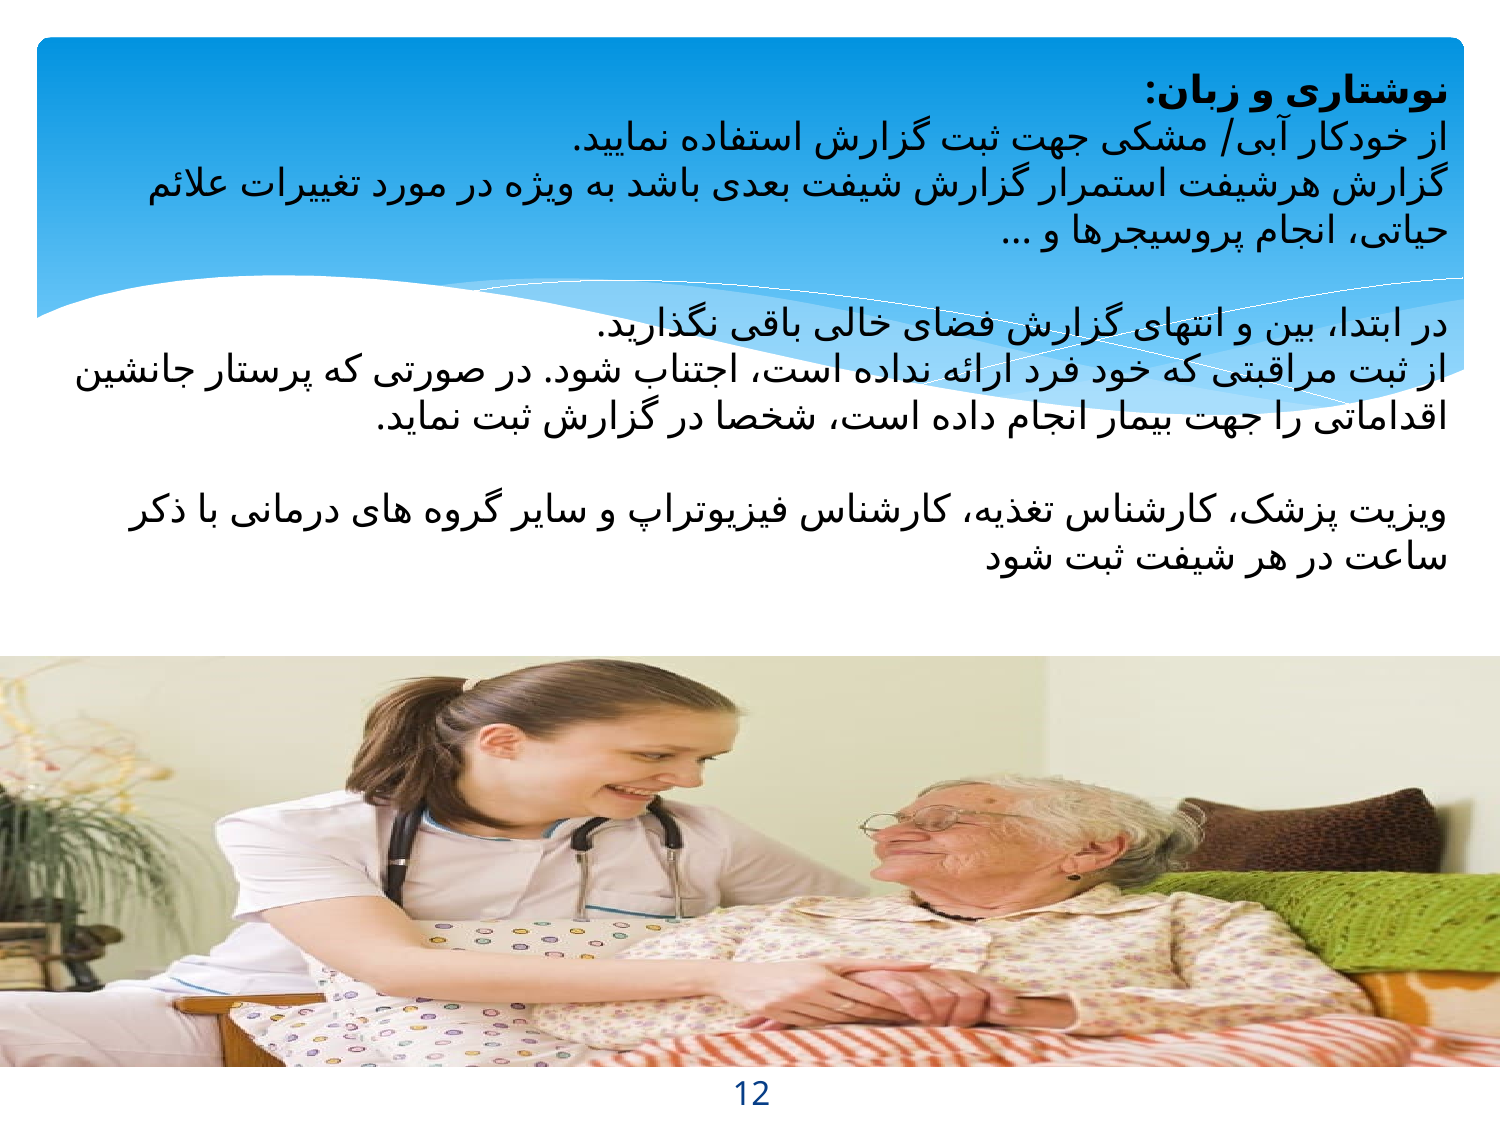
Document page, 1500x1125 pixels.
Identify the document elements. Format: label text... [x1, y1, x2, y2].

picture [0, 656, 1500, 1067]
slide_number 12 [656, 1077, 847, 1125]
title نوشتاری و زبان: از خودکار آبی/ مشکی جهت ثبت گزارش استفاده نمایید. گزارش هرشیفت استمرار گزارش شیفت بعدى باشد به ویژه در مورد تغییرات علائم حیاتی، انجام پروسیجرها و ... در ابتدا، بین و انتهای گزارش فضای خالی باقی نگذارید. از ثبت مراقبتی که خود فرد ارائه نداده است، اجتناب شود. در صورتی که پرستار جانشین اقداماتی را جهت بیمار انجام داده است، شخصا در گزارش ثبت نماید. ویزیت پزشک، کارشناس تغذیه، کارشناس فیزیوتراپ و سایر گروه هاى درمانی با ذکر ساعت در هر شیفت ثبت شود [35, 55, 1465, 633]
